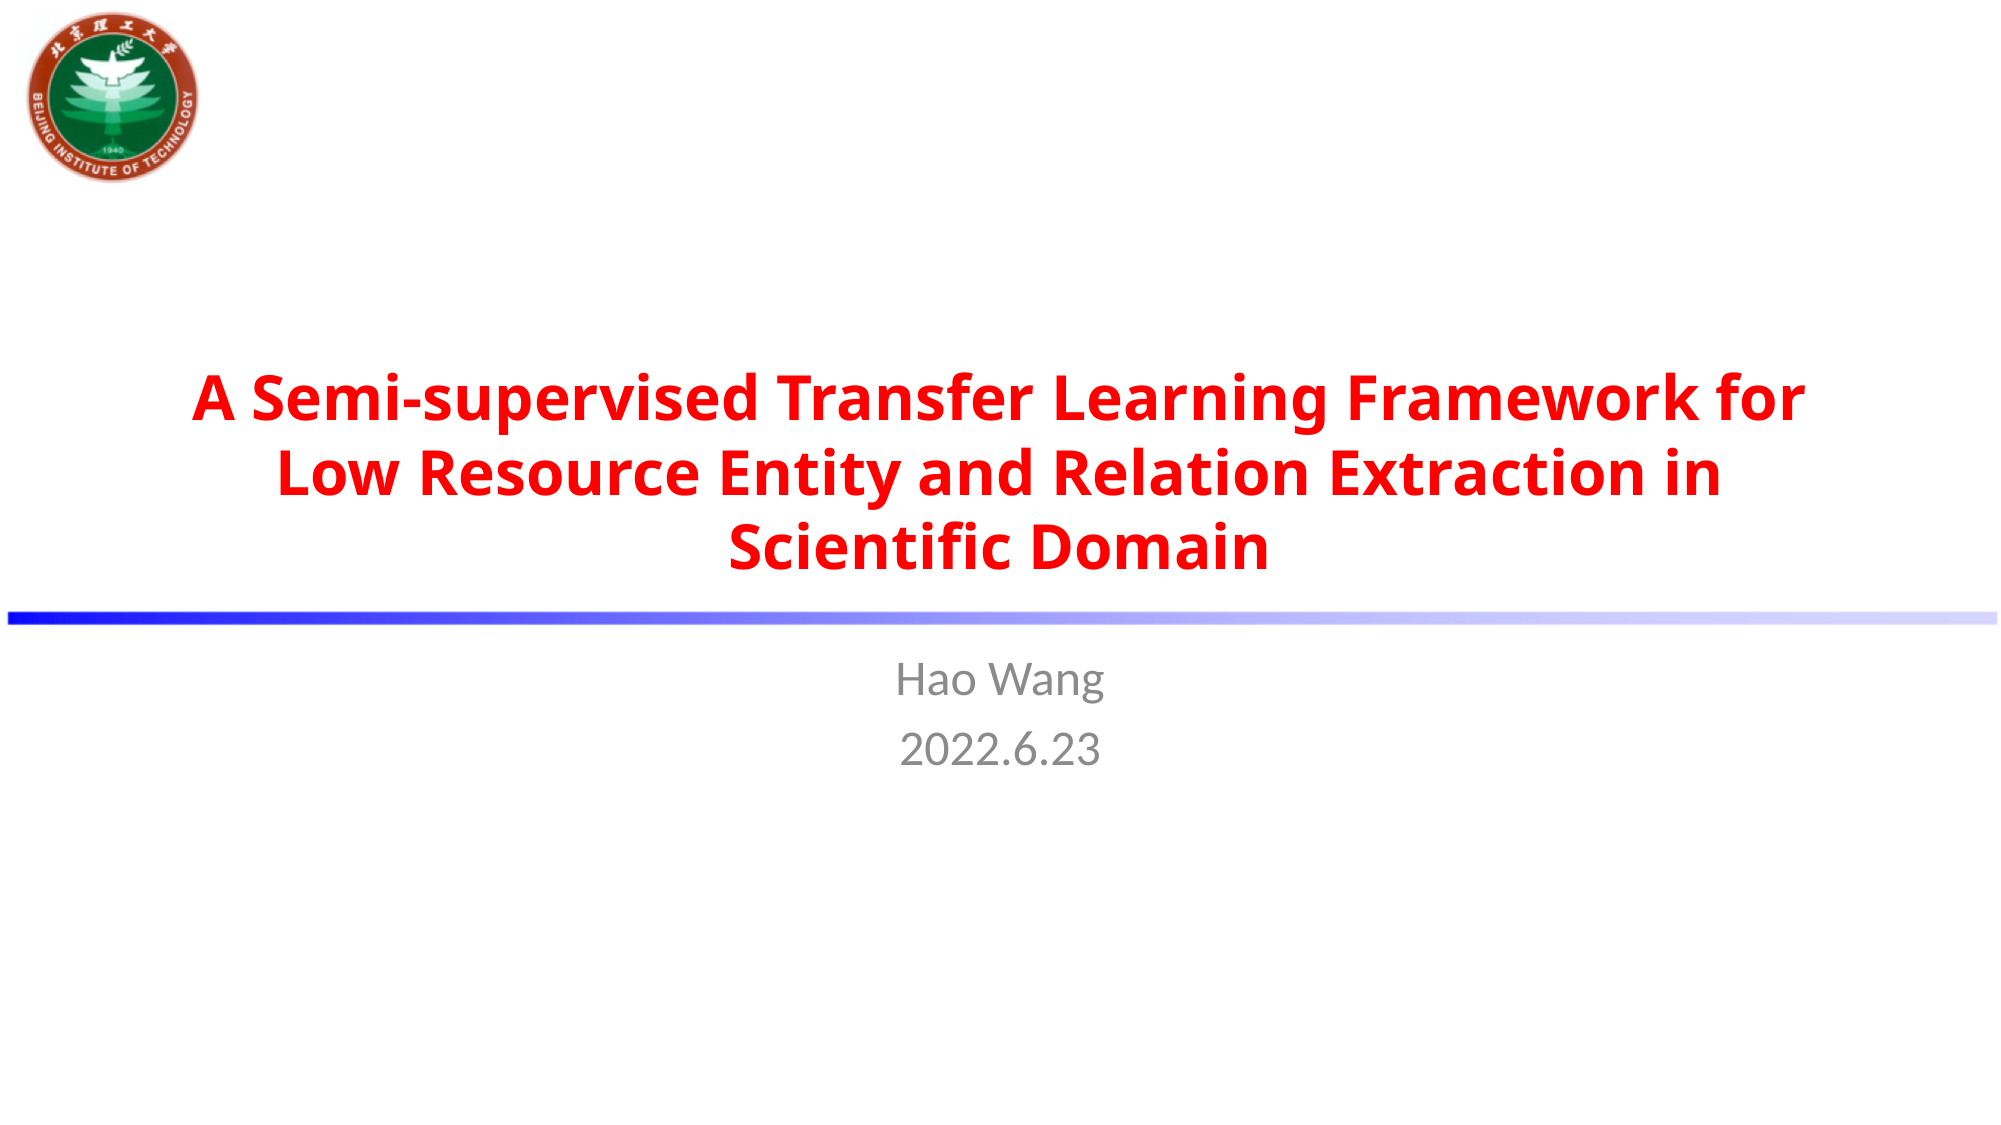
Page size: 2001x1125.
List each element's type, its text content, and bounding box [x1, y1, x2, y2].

picture [0, 597, 2000, 633]
picture [23, 9, 202, 187]
title A Semi-supervised Transfer Learning Framework for Low Resource Entity and Relation Extraction in Scientific Domain [150, 349, 1850, 591]
subtitle Hao Wang 2022.6.23 [300, 637, 1700, 925]
